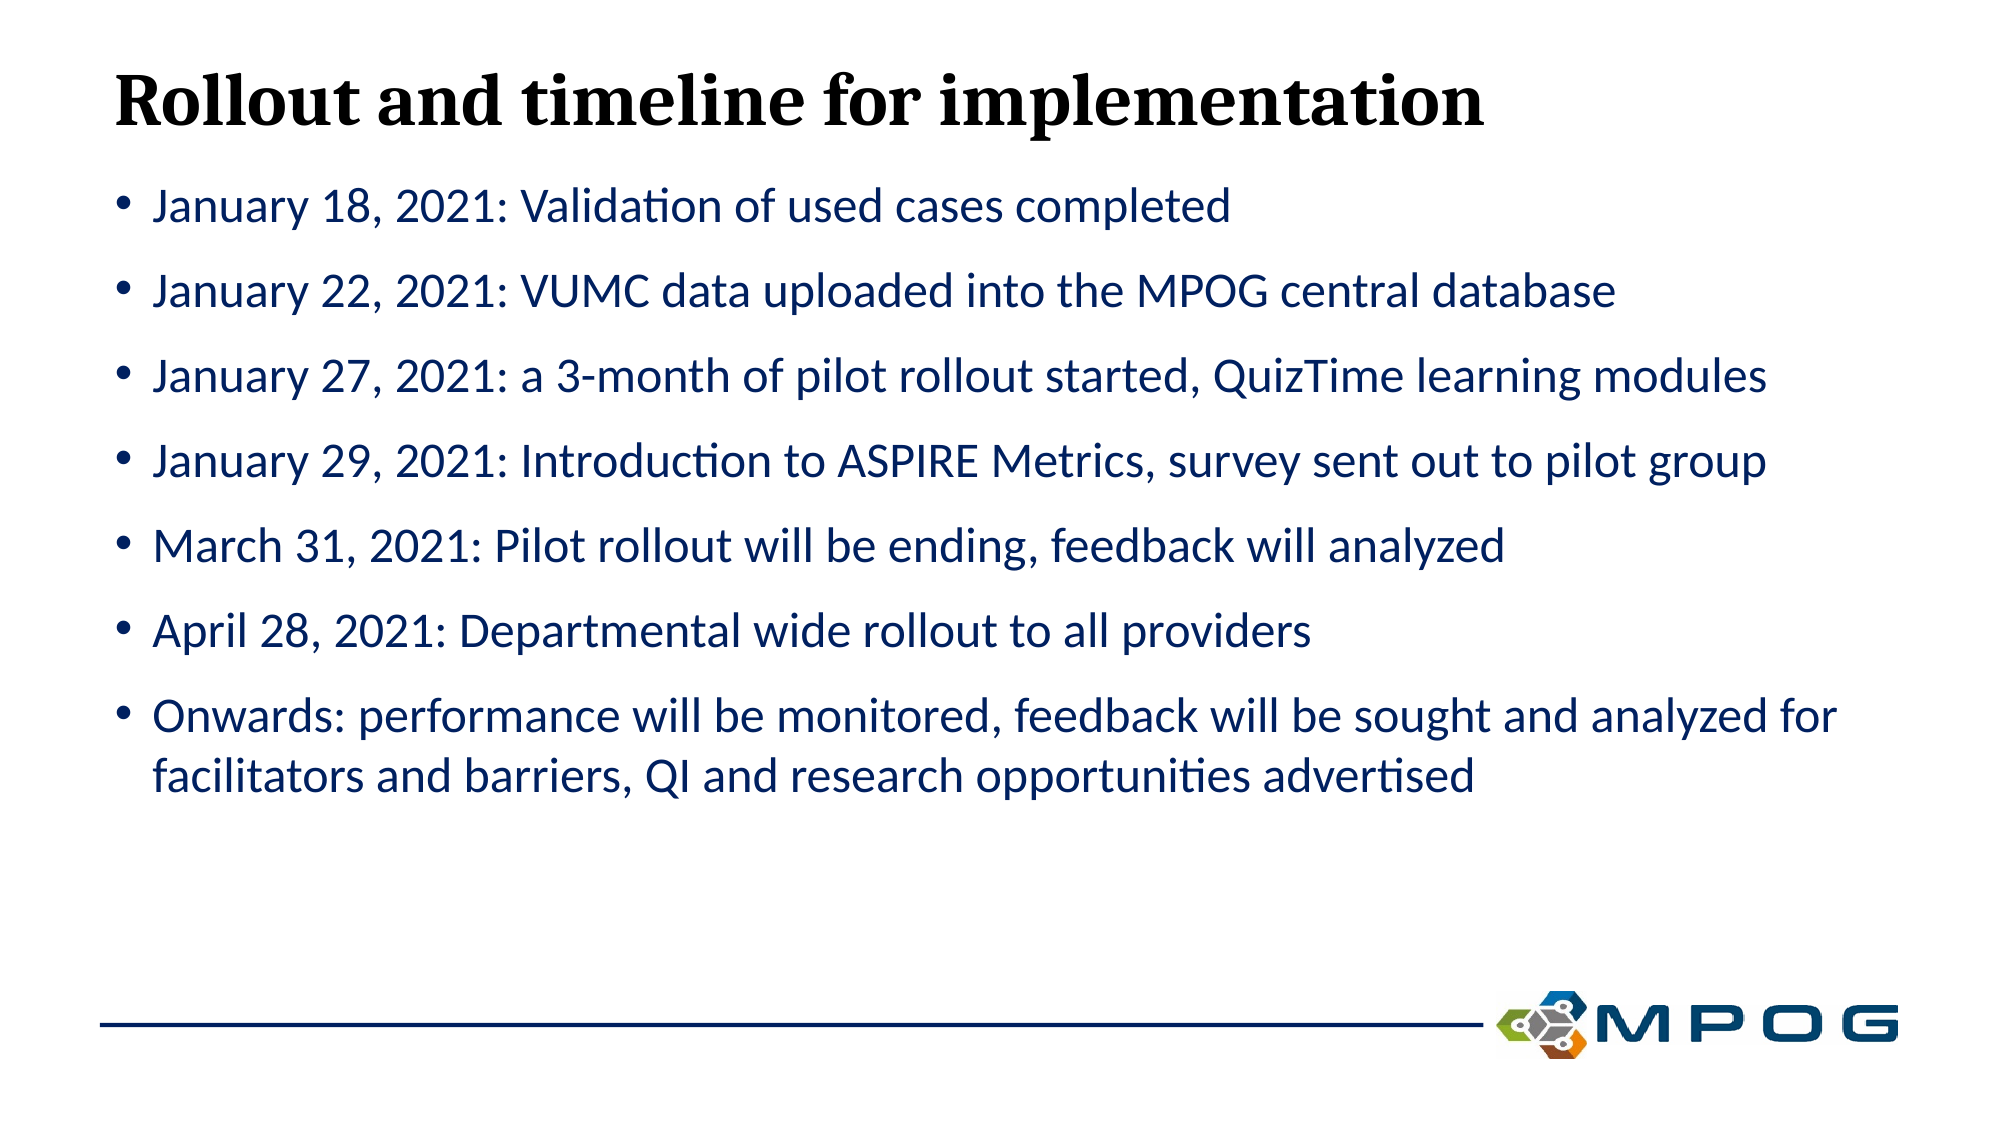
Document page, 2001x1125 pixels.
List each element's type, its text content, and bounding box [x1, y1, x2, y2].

list January 18, 2021: Validation of used cases completed January 22, 2021: VUMC data uploaded into the MPOG central database January 27, 2021: a 3-month of pilot rollout started, QuizTime learning modules January 29, 2021: Introduction to ASPIRE Metrics, survey sent out to pilot group March 31, 2021: Pilot rollout will be ending, feedback will analyzed April 28, 2021: Departmental wide rollout to all providers Onwards: performance will be monitored, feedback will be sought and analyzed for facilitators and barriers, QI and research opportunities advertised [99, 164, 1900, 824]
picture [1596, 1005, 1898, 1045]
picture [1496, 991, 1587, 1059]
title Rollout and timeline for implementation [99, 41, 1900, 148]
